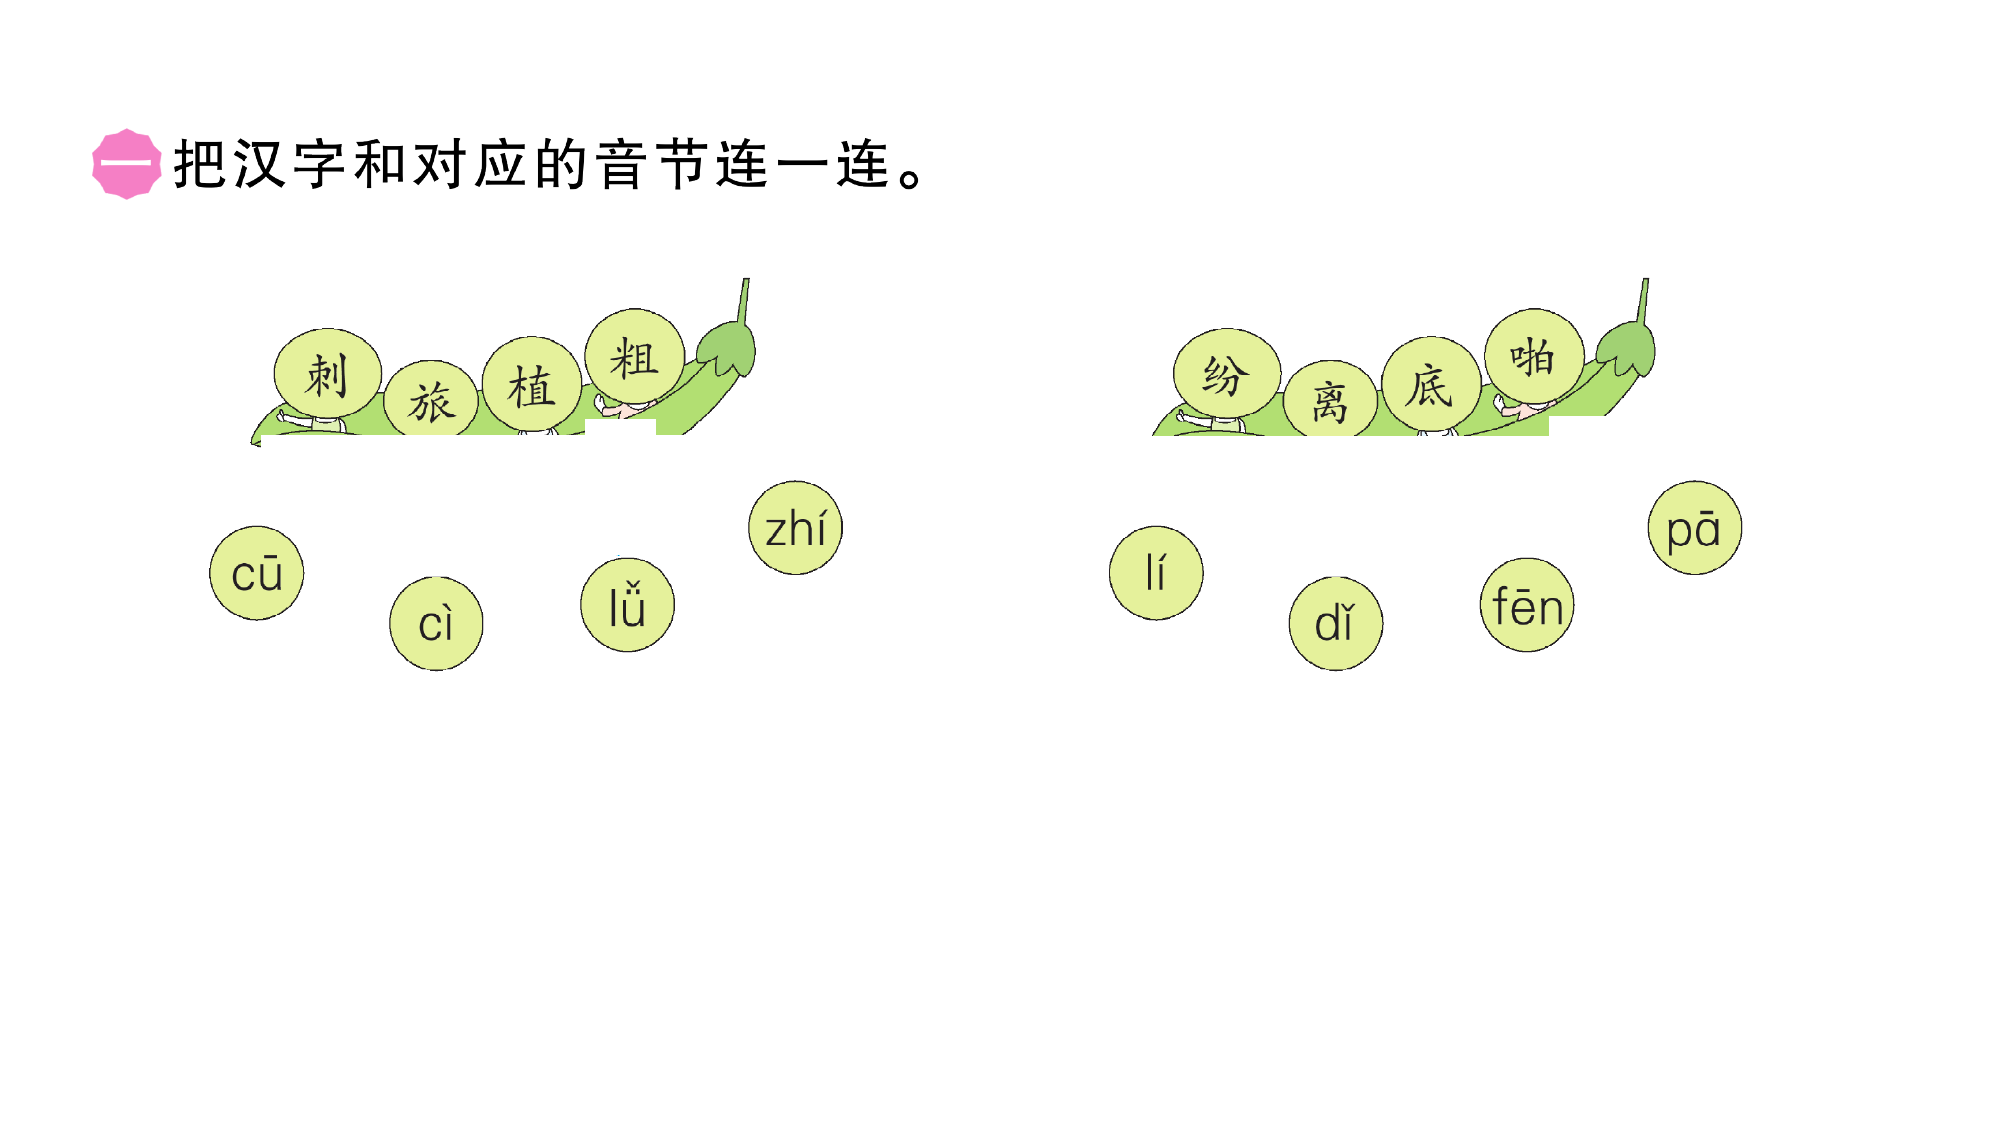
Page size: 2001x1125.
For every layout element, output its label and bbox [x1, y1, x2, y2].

text_box [261, 435, 786, 572]
text_box [1150, 434, 1689, 575]
picture [87, 117, 1979, 730]
